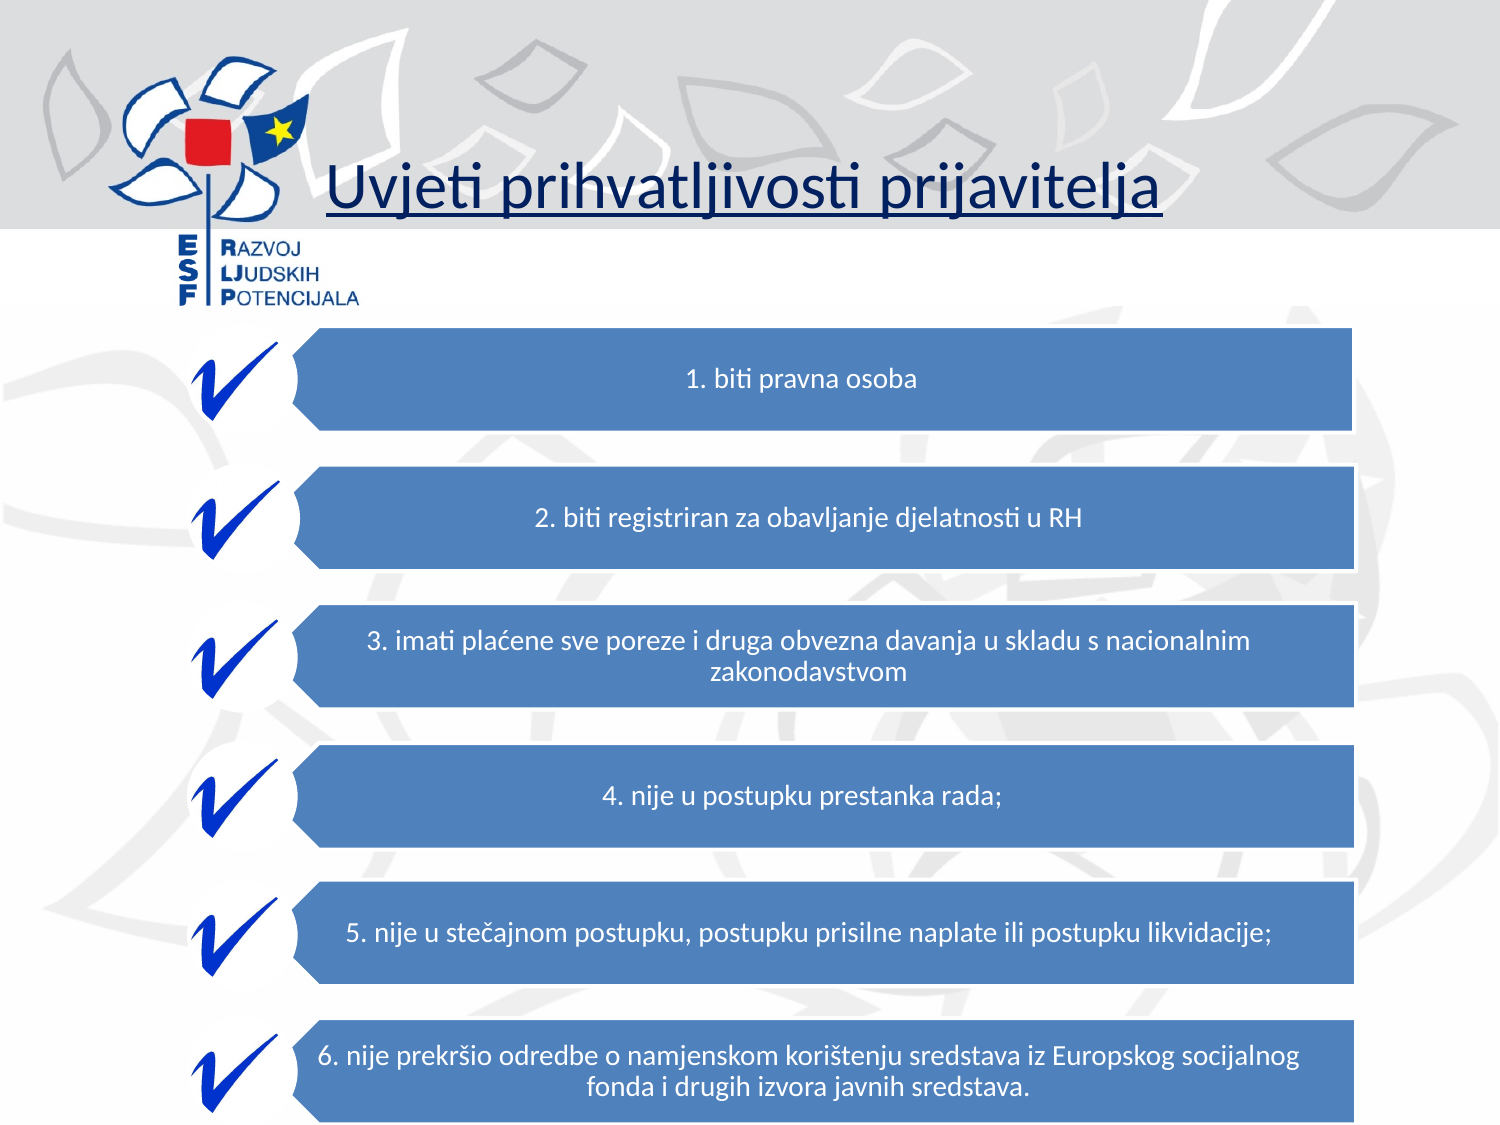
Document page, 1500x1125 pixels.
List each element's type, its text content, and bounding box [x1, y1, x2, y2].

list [147, 325, 1475, 1125]
title Uvjeti prihvatljivosti prijavitelja [218, 54, 1270, 230]
picture [0, 0, 1500, 1125]
